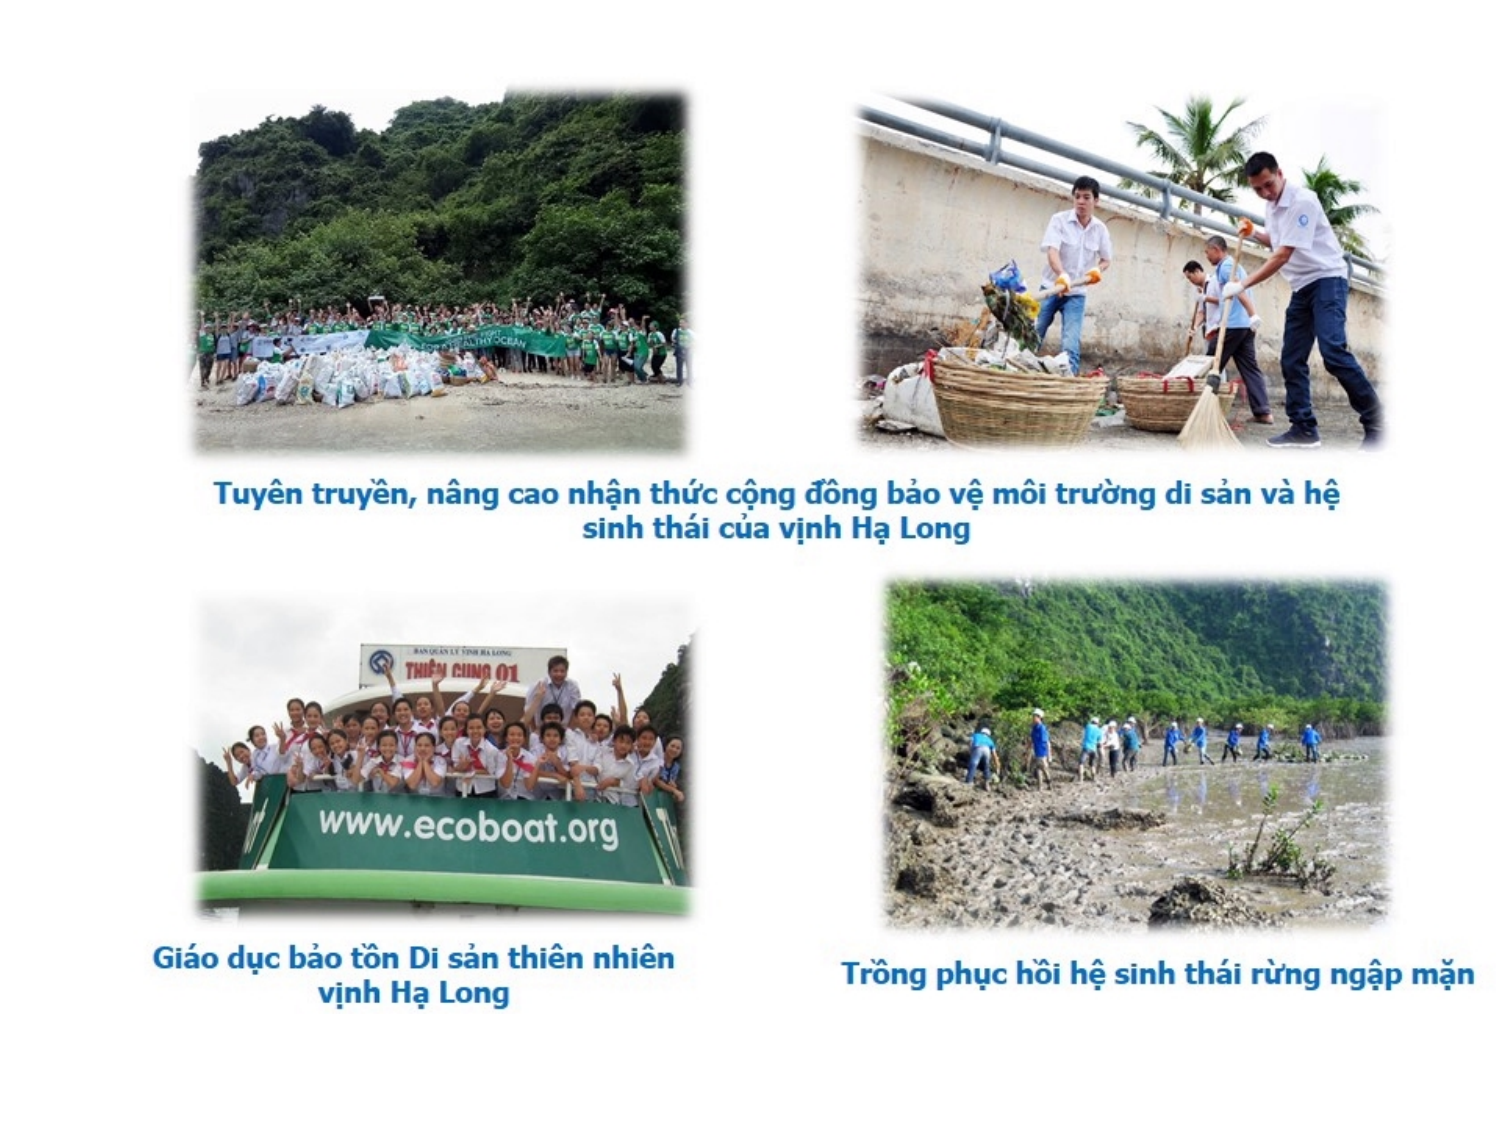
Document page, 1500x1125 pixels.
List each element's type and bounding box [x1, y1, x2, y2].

picture [6, 49, 1496, 1015]
